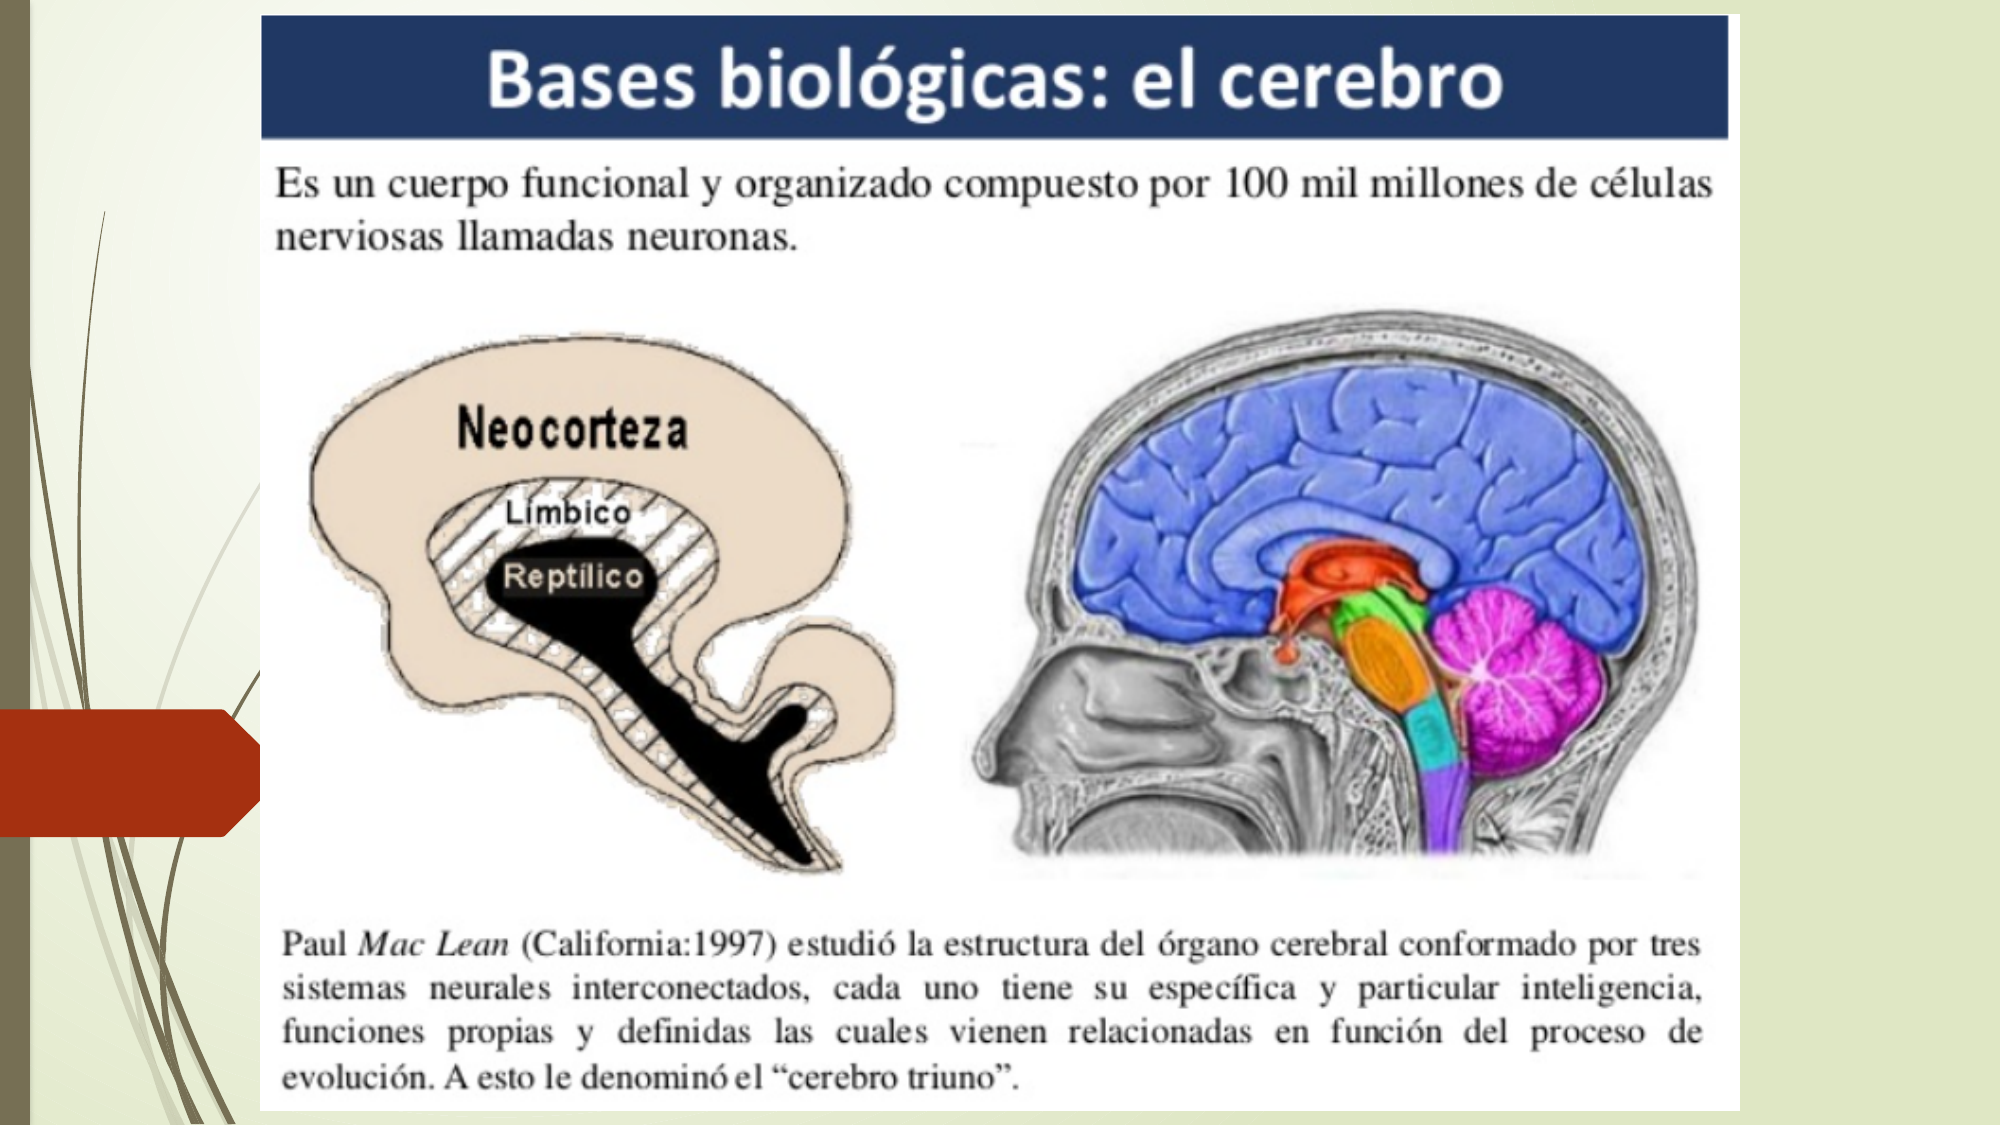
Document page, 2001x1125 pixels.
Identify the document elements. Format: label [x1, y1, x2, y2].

picture [260, 13, 1740, 1111]
